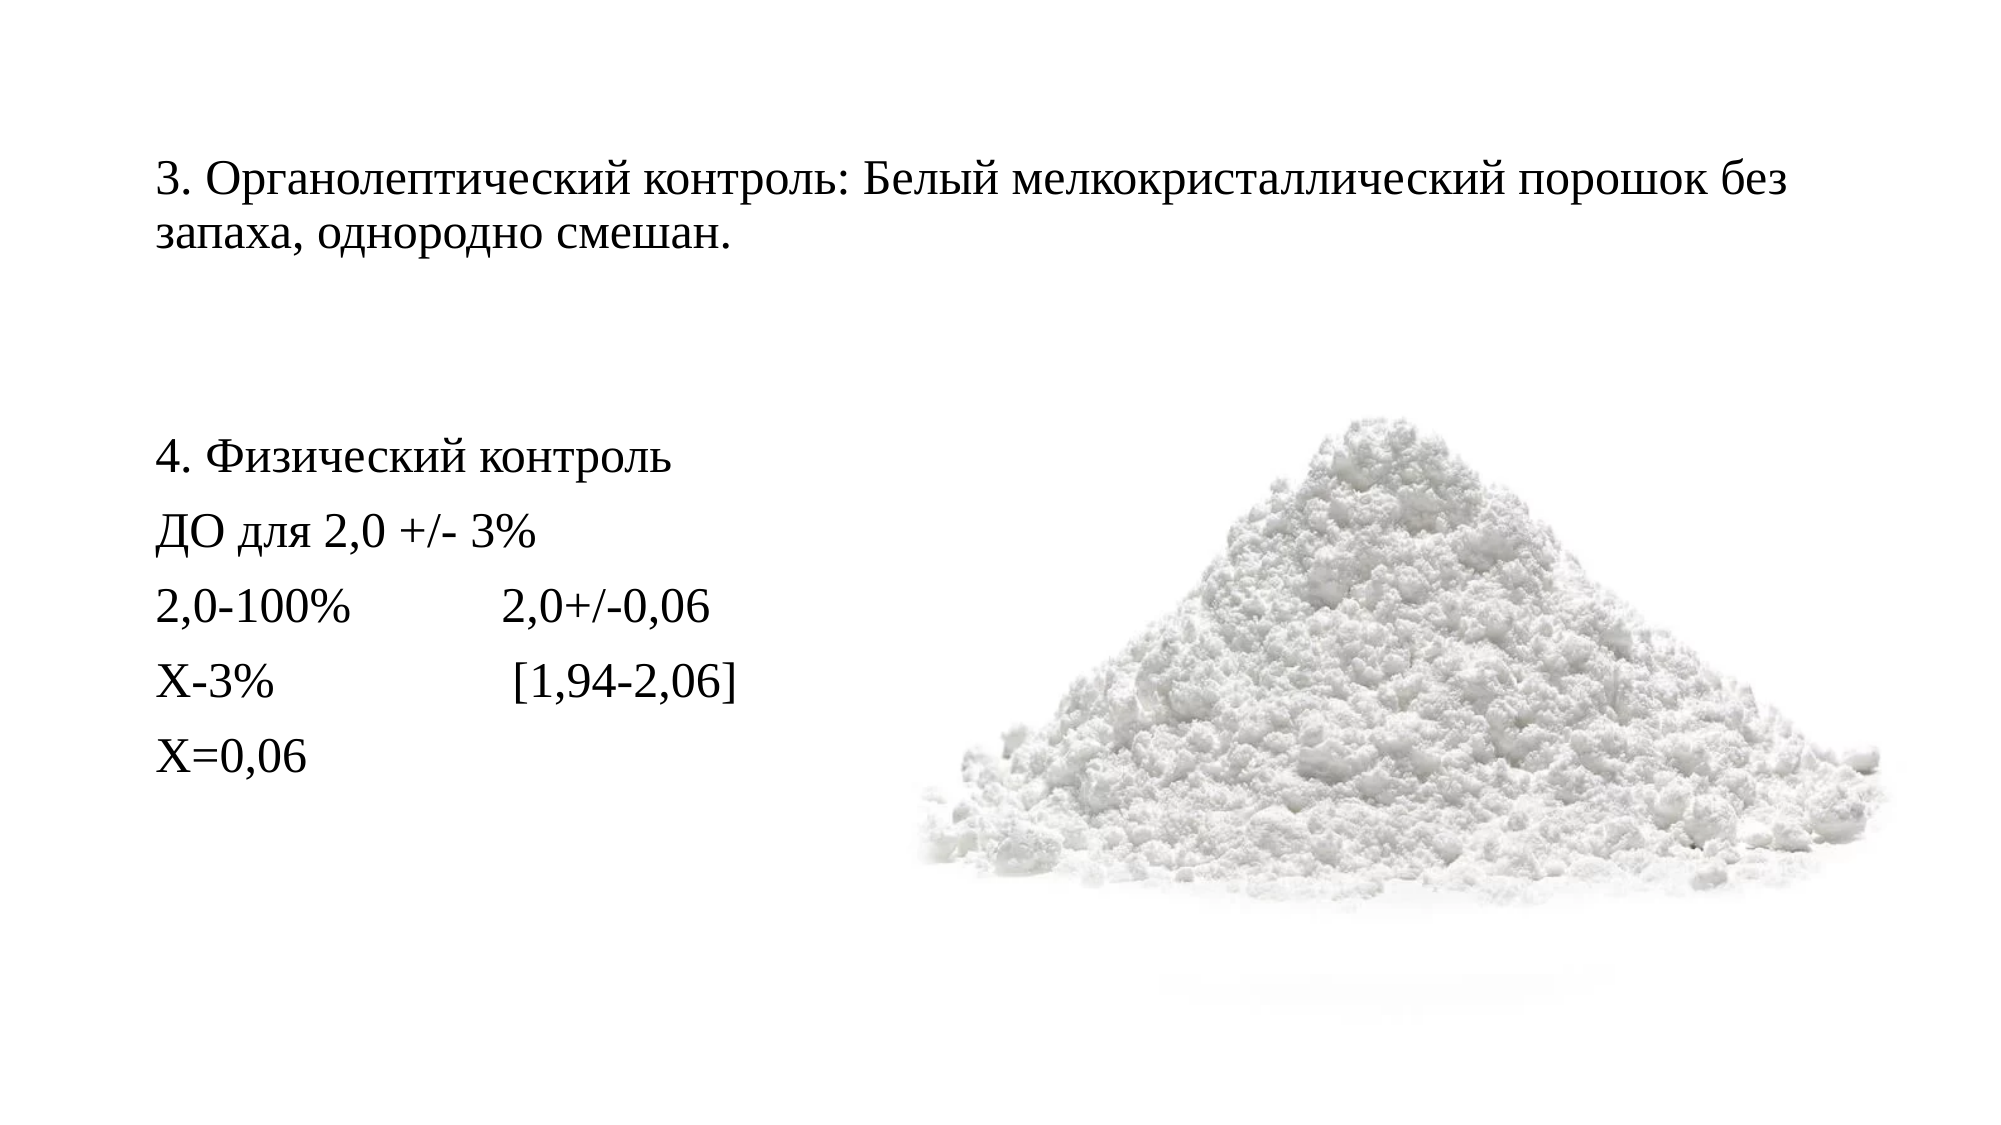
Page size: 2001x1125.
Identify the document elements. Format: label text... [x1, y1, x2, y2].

list 3. Органолептический контроль: Белый мелкокристаллический порошок без запаха, однородно смешан. 4. Физический контроль ДО для 2,0 +/- 3% 2,0-100% 2,0+/-0,06 Х-3% [1,94-2,06] Х=0,06 [140, 143, 1866, 858]
picture [887, 297, 1912, 1030]
